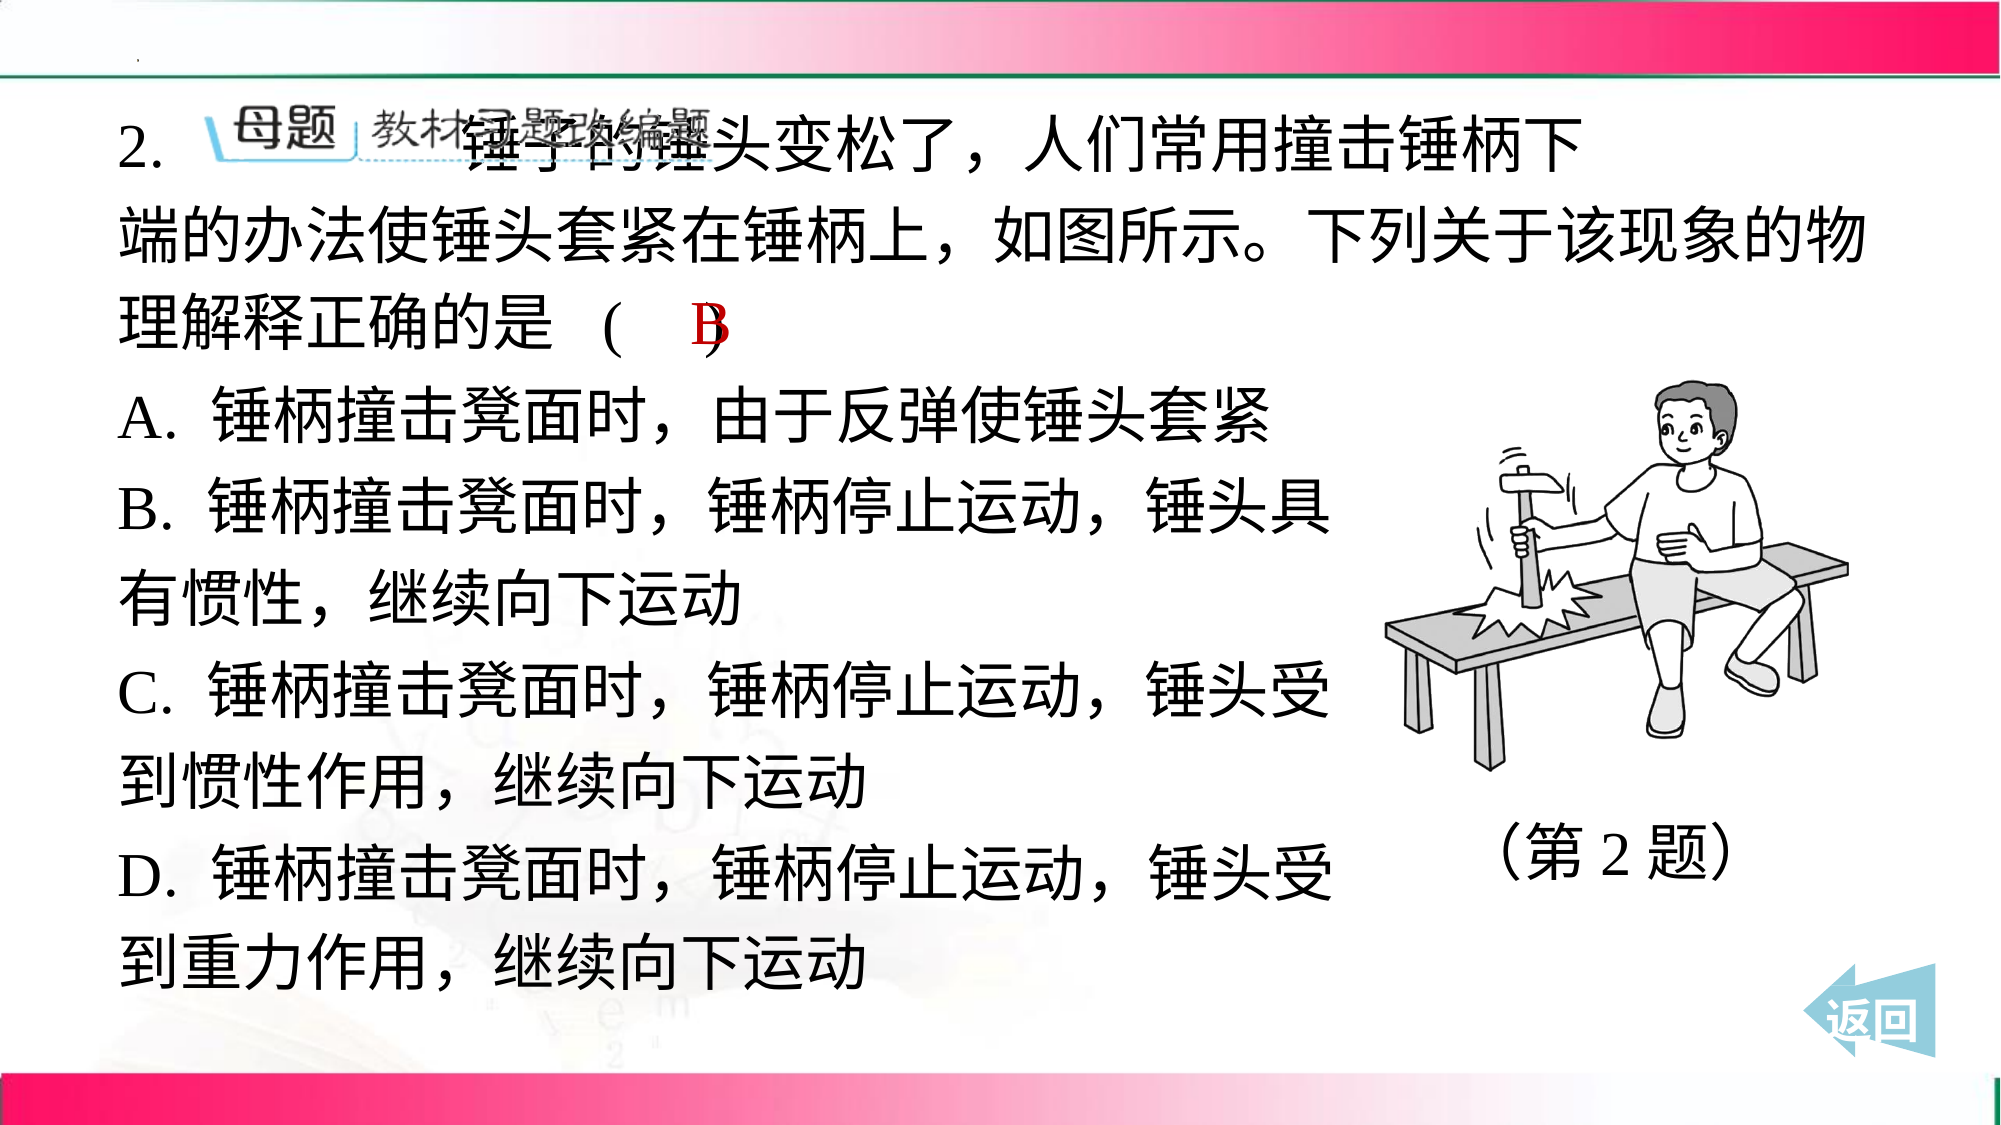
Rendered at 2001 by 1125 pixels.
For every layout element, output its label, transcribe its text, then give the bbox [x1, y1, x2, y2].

text_box 返回 [1803, 963, 1936, 1058]
text_box 2. 锤子的锤头变松了，人们常用撞击锤柄下 端的办法使锤头套紧在锤柄上，如图所示。下列关于该现象的物 理解释正确的是 ( ) [117, 87, 1882, 352]
text_box B [667, 268, 755, 352]
text_box （第2题） [1468, 799, 1764, 883]
picture [0, 0, 2001, 1125]
text_box A. 锤柄撞击凳面时，由于反弹使锤头套紧 B. 锤柄撞击凳面时，锤柄停止运动，锤头具 有惯性，继续向下运动 C. 锤柄撞击凳面时，锤柄停止运动，锤头受 到惯性作用，继续向下运动 D. 锤柄撞击凳面时，锤柄停止运动，锤头受 到重力作用，继续向下运动 [117, 358, 1388, 992]
